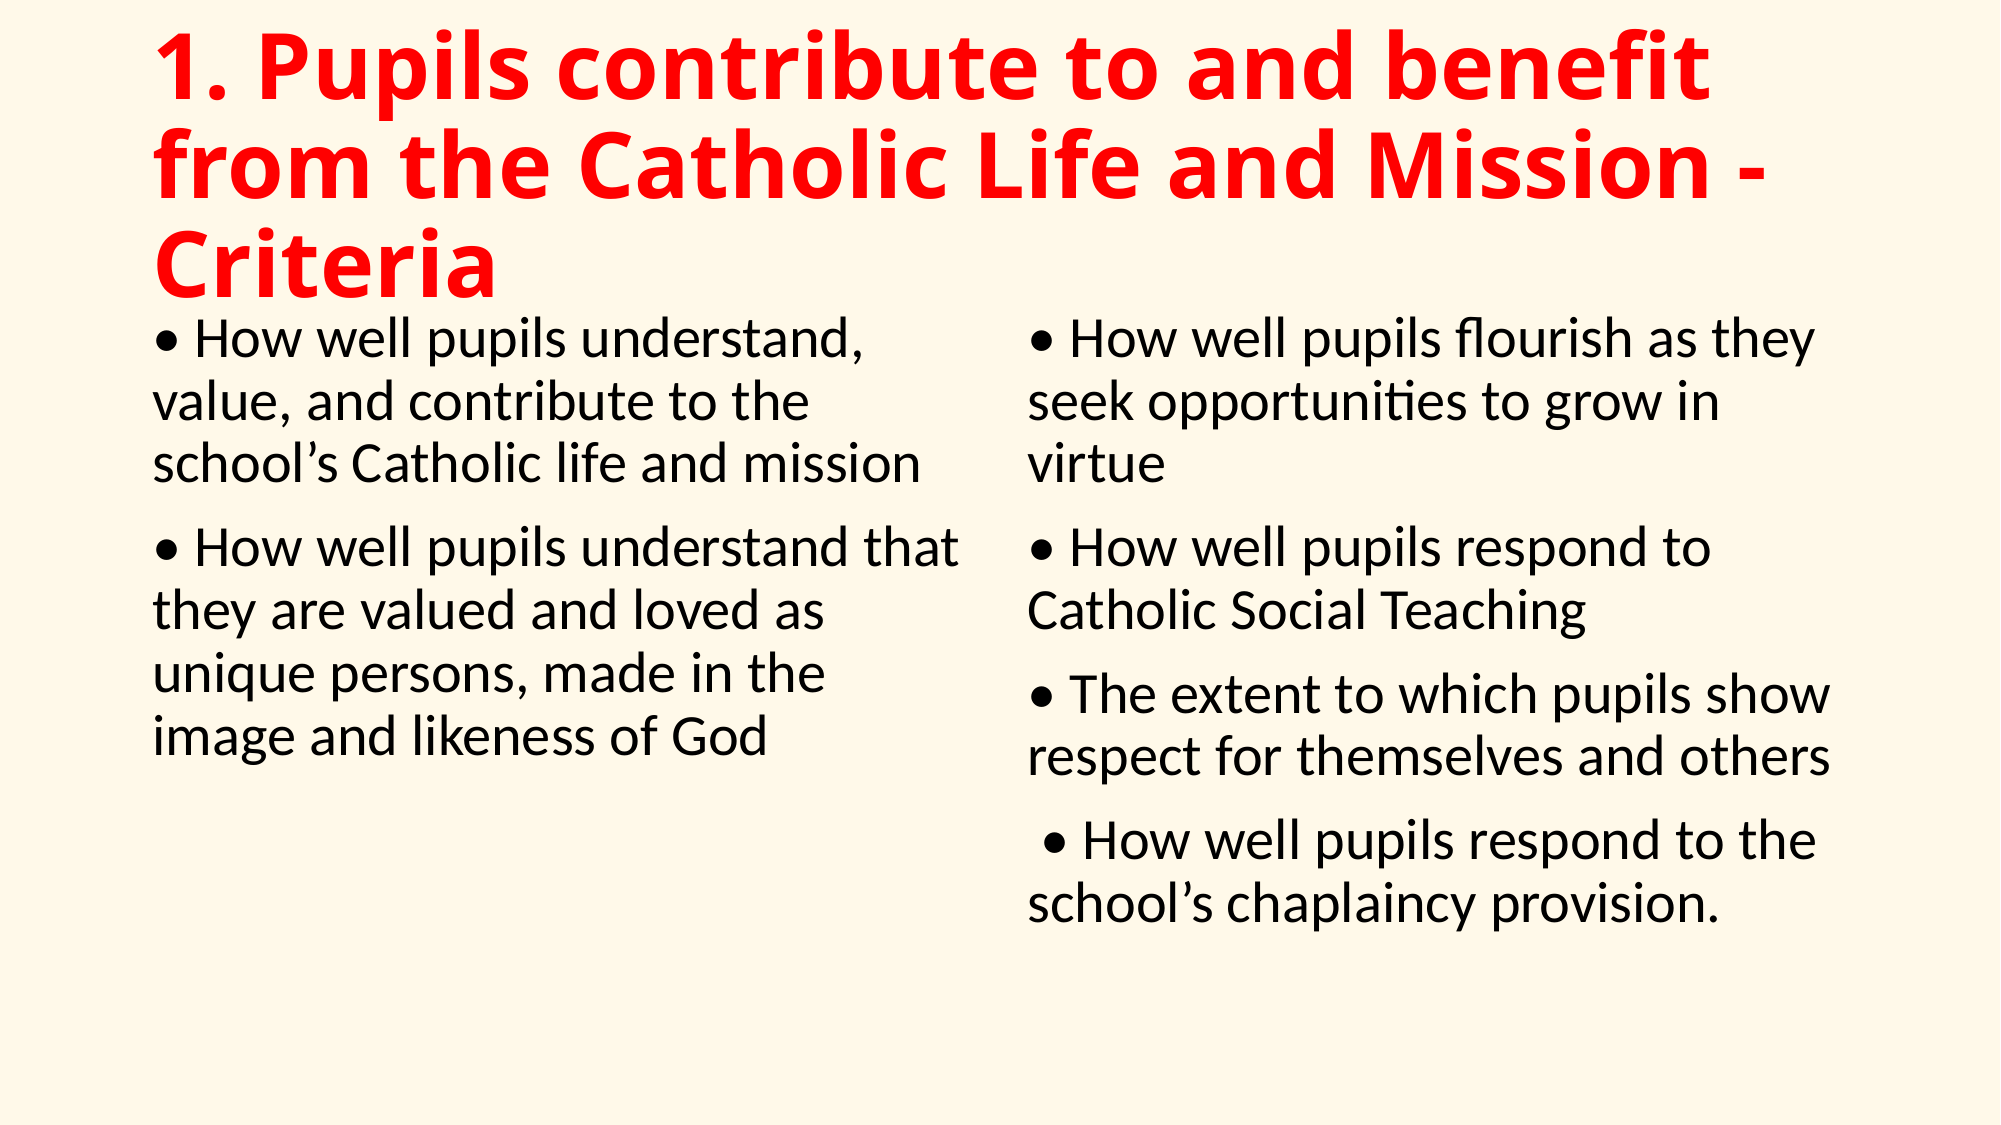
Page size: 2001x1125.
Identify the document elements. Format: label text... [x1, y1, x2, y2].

title 1. Pupils contribute to and benefit from the Catholic Life and Mission - Criteria [137, 59, 1863, 278]
list • How well pupils flourish as they seek opportunities to grow in virtue • How well pupils respond to Catholic Social Teaching • The extent to which pupils show respect for themselves and others • How well pupils respond to the school’s chaplaincy provision. [1012, 299, 1863, 1014]
list • How well pupils understand, value, and contribute to the school’s Catholic life and mission • How well pupils understand that they are valued and loved as unique persons, made in the image and likeness of God [137, 299, 988, 1014]
